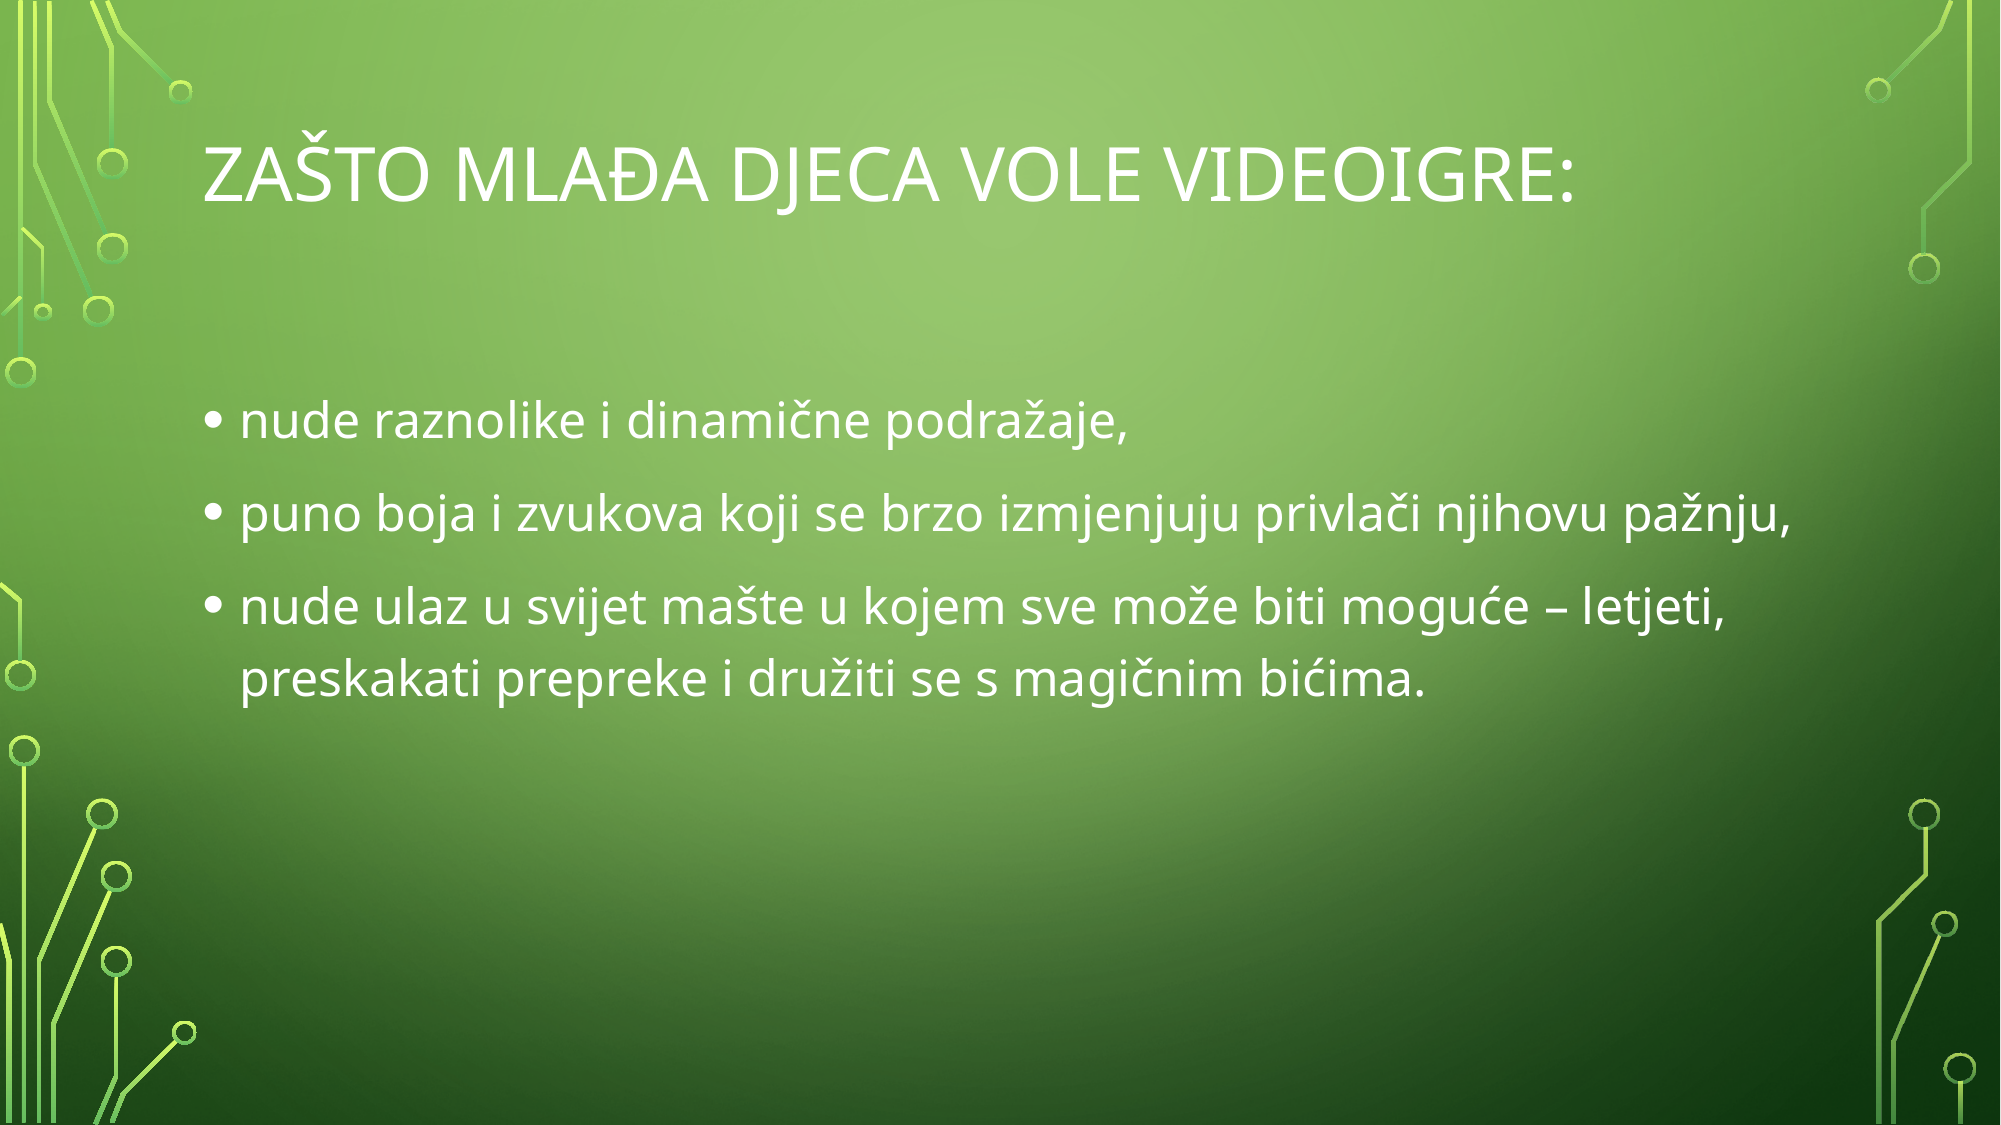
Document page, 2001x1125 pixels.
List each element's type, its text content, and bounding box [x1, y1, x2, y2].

title Zašto mlađa djeca vole videoigre: [187, 101, 1813, 344]
list nude raznolike i dinamične podražaje, puno boja i zvukova koji se brzo izmjenjuju privlači njihovu pažnju, nude ulaz u svijet mašte u kojem sve može biti moguće – letjeti, preskakati prepreke i družiti se s magičnim bićima. [187, 369, 1813, 950]
